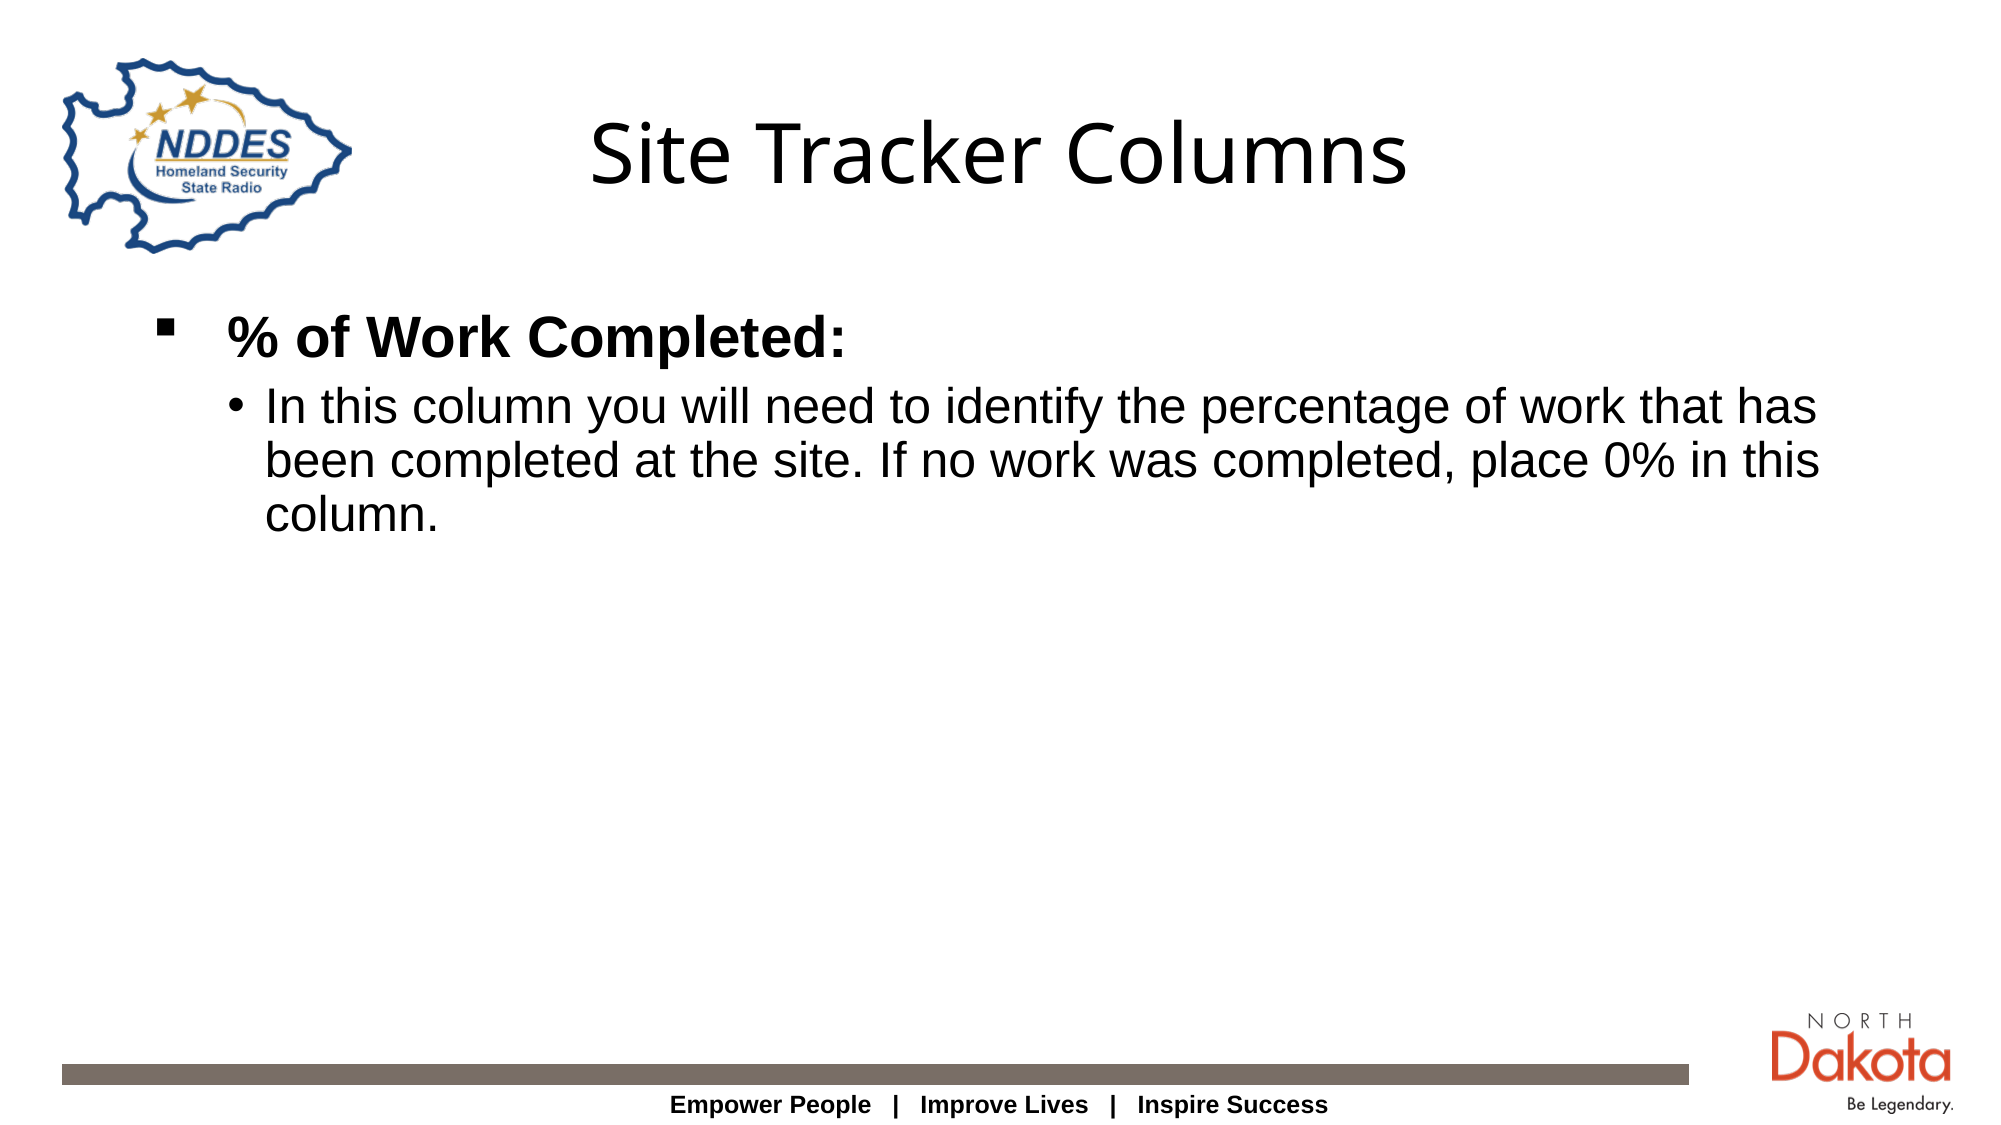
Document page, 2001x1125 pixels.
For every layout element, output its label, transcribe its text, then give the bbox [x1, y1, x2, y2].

picture [1772, 1013, 1953, 1114]
title Site Tracker Columns [137, 47, 1863, 265]
picture [62, 58, 137, 254]
list % of Work Completed: In this column you will need to identify the percentage of work that has been completed at the site. If no work was completed, place 0% in this column. [137, 299, 1863, 1014]
